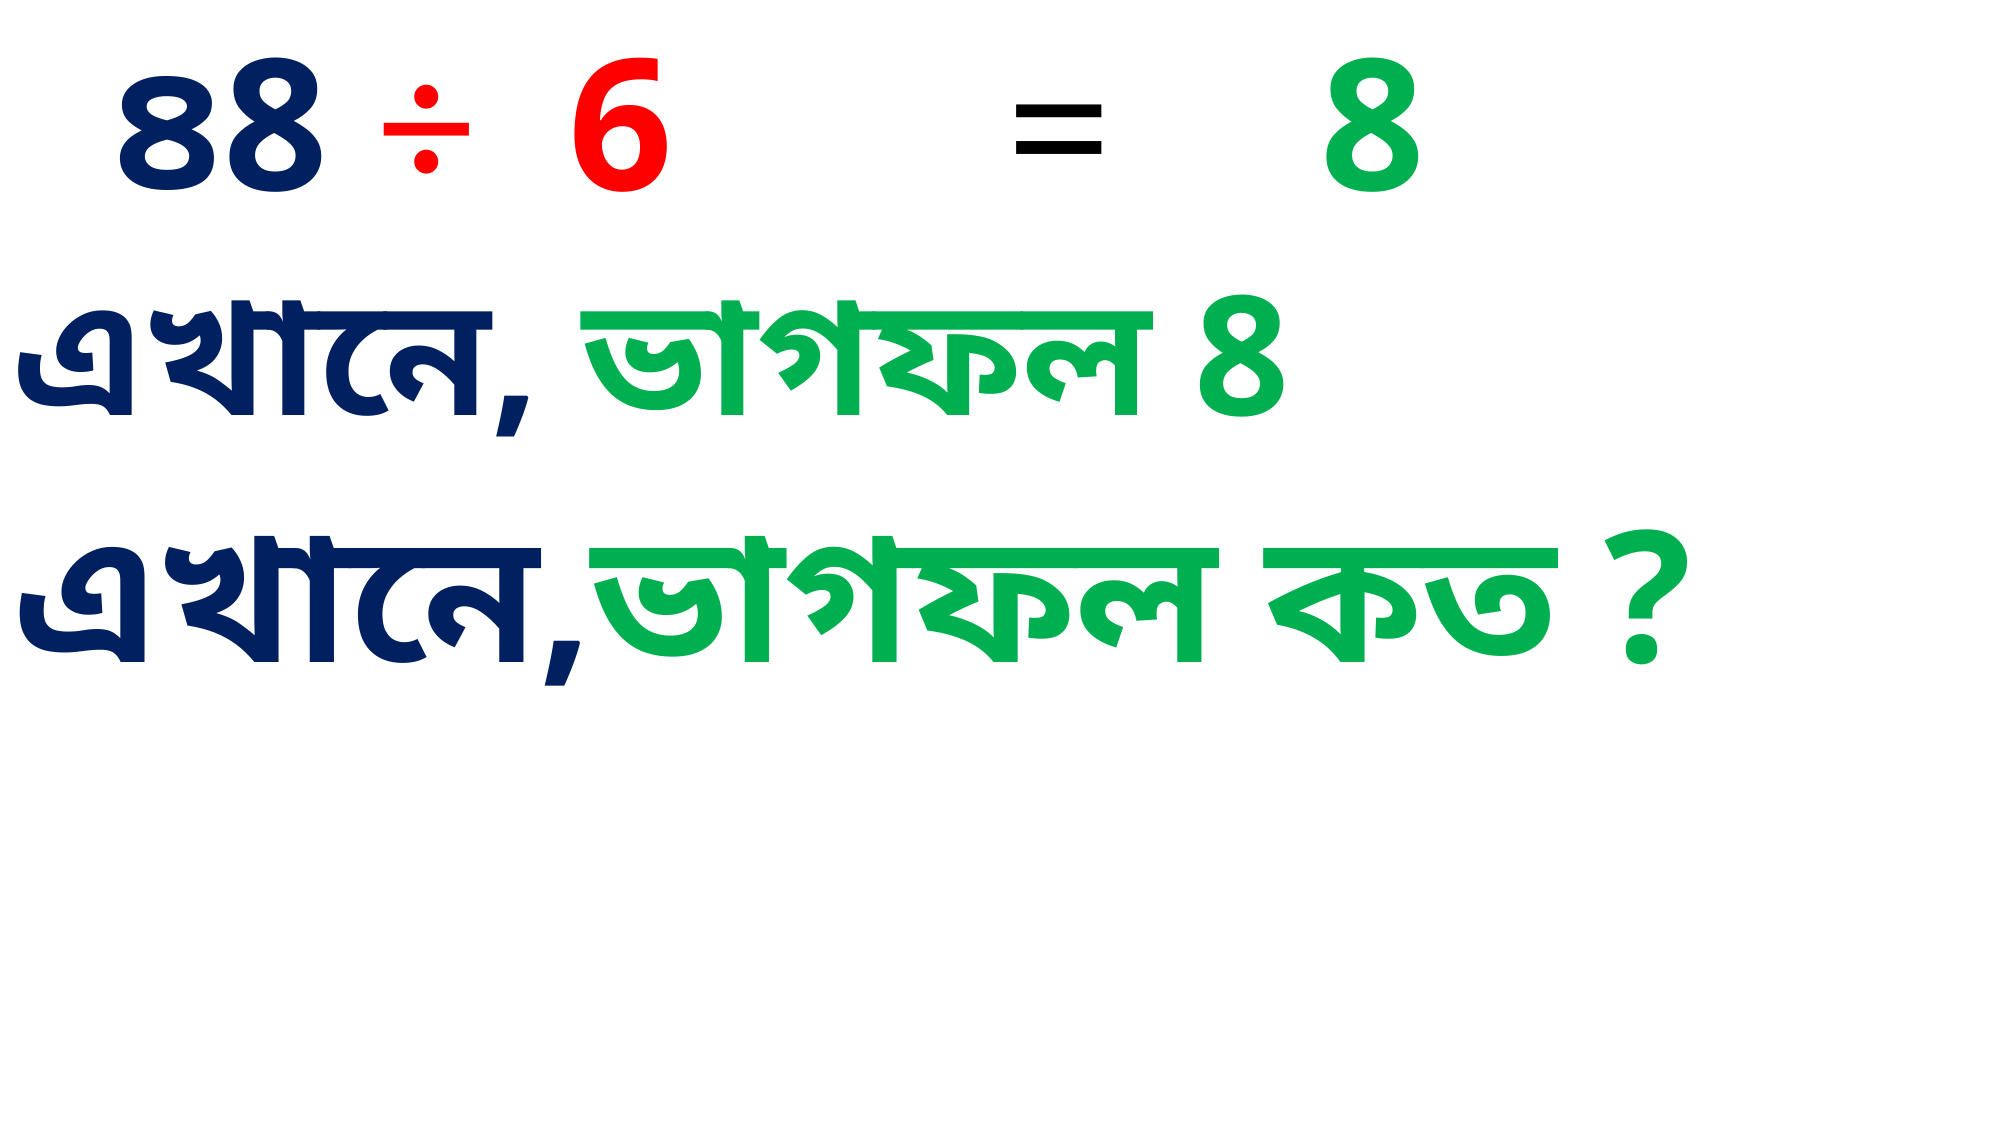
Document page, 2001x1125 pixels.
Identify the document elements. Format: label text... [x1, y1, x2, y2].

text_box 8 [1210, 0, 1961, 235]
text_box ৪8 ÷ 6 = [0, 0, 1130, 235]
text_box এখানে, ভাগফল 8 [0, 241, 2000, 457]
text_box এখানে,ভাগফল কত ? [0, 471, 2000, 707]
